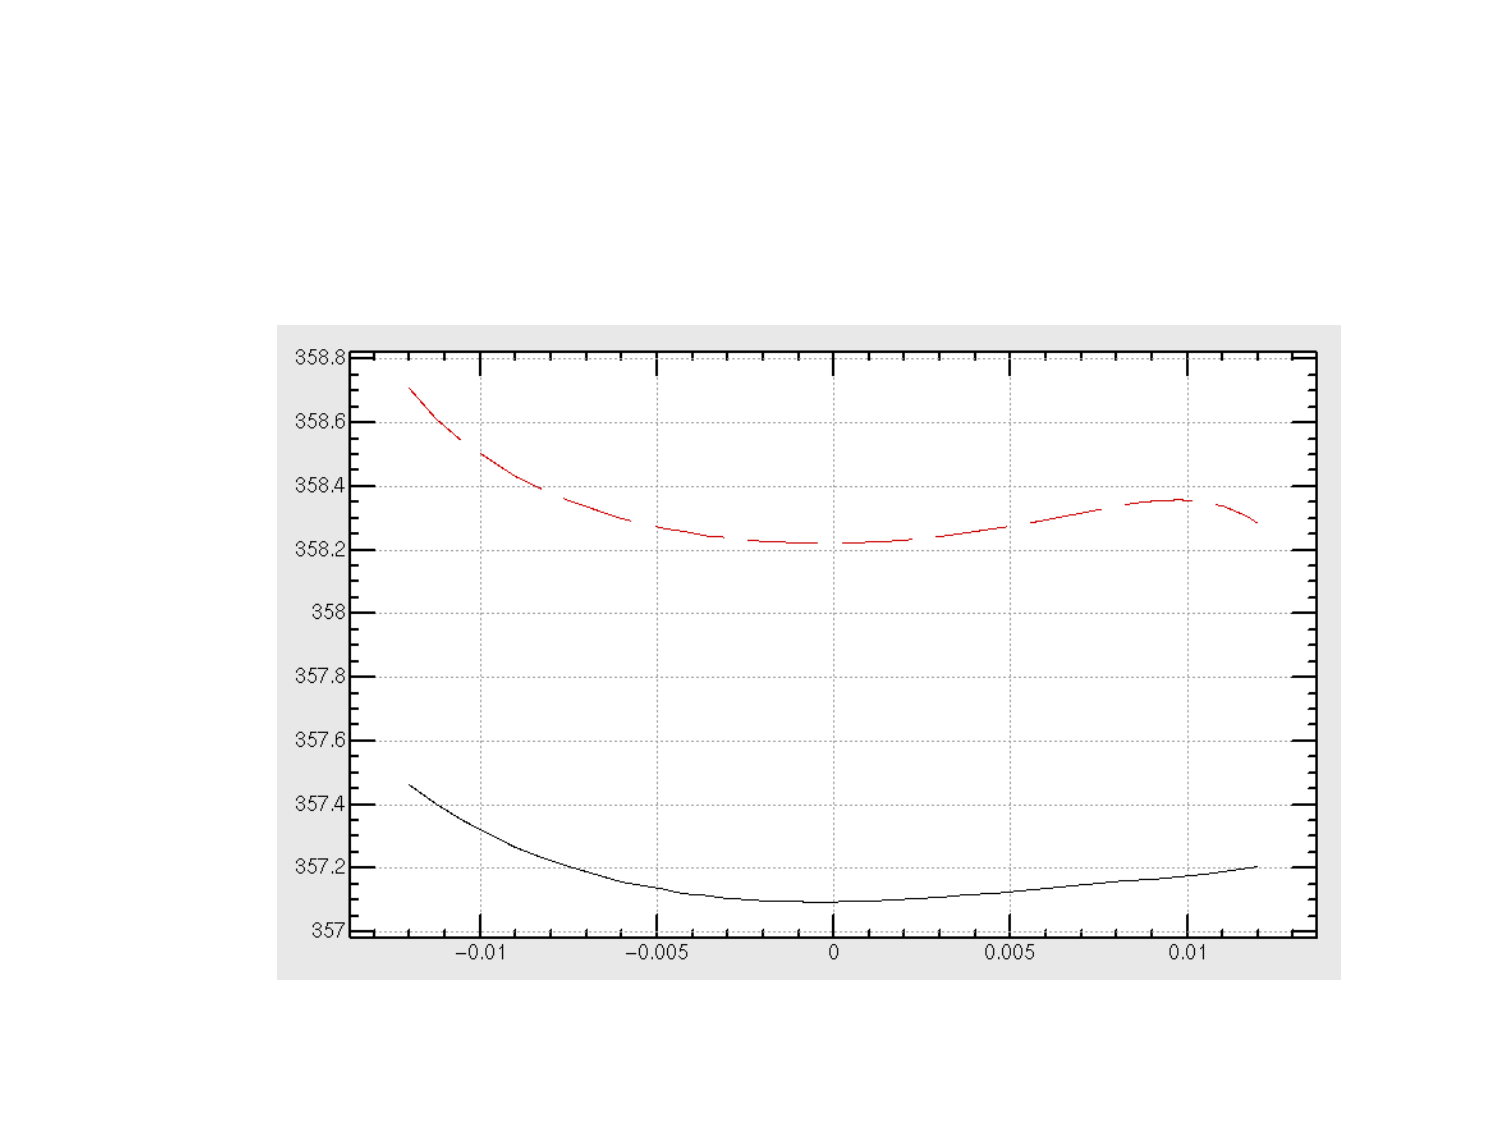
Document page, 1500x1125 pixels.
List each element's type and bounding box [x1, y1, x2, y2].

picture [277, 325, 1341, 980]
